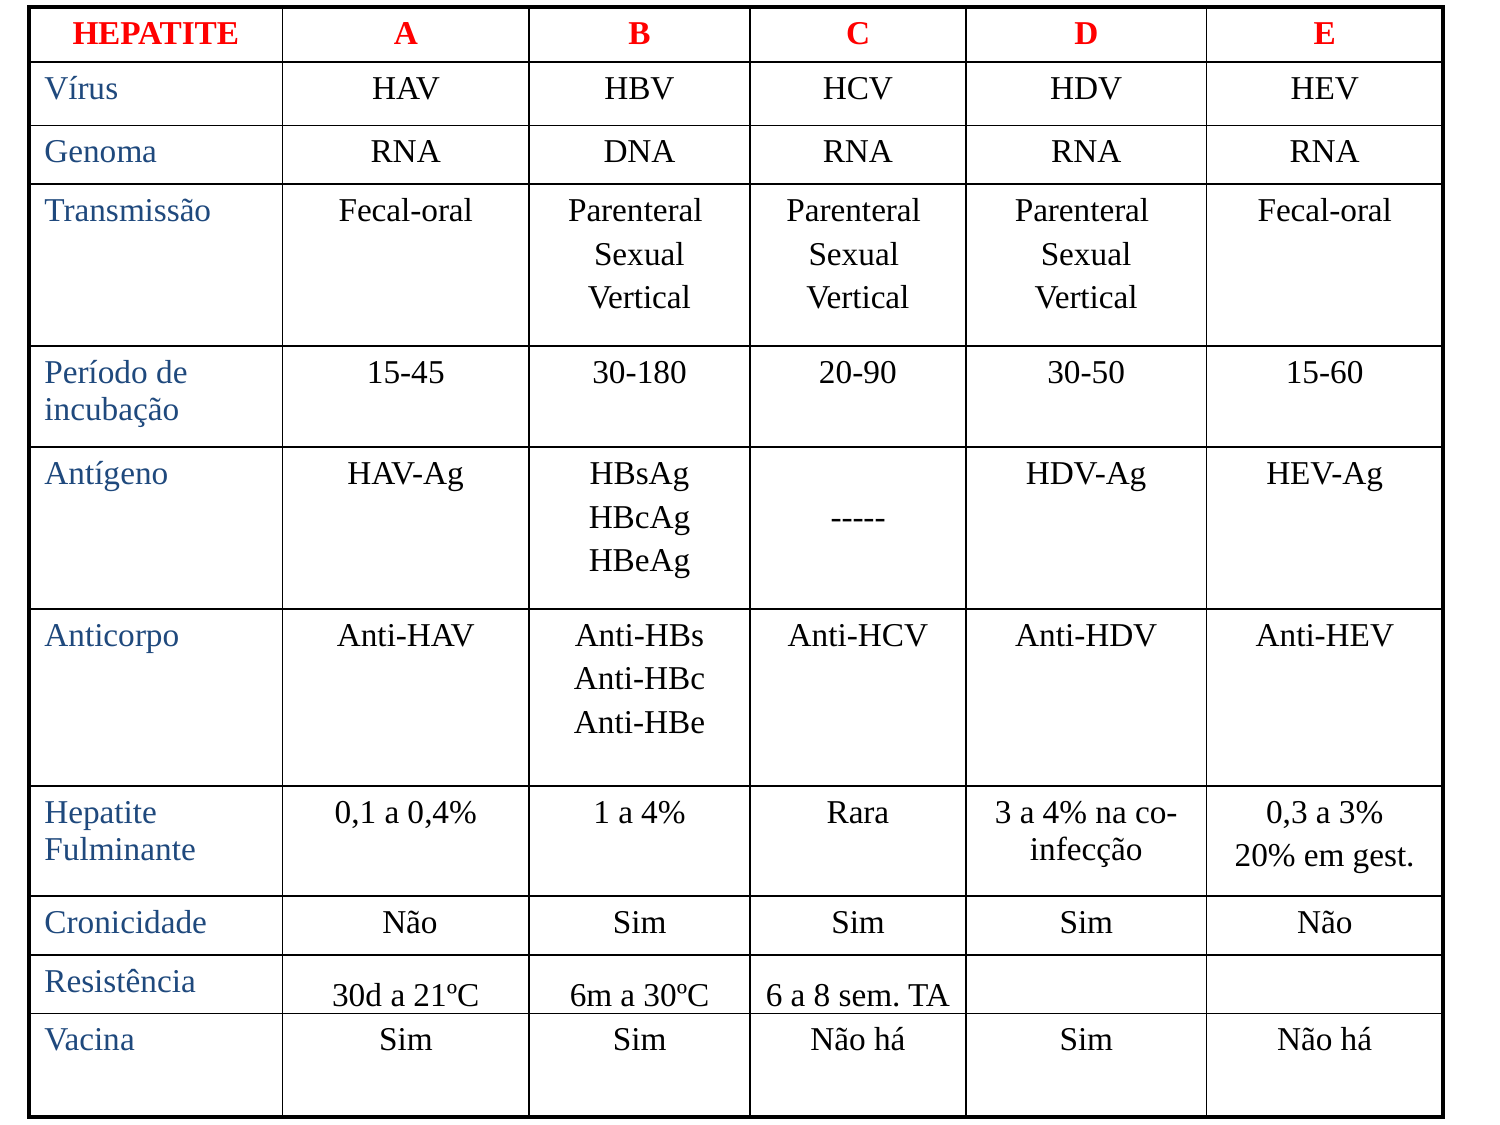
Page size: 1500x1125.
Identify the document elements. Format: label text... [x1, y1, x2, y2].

table_cell RNA [967, 126, 1206, 183]
table_cell Parenteral Sexual Vertical [751, 185, 965, 345]
table_cell Antígeno [31, 448, 282, 608]
table_cell [1207, 956, 1441, 1013]
table_cell 30d a 21ºC [283, 956, 528, 1013]
table_cell Vírus [31, 63, 282, 125]
table_cell RNA [751, 126, 965, 183]
table_cell Anti-HBs Anti-HBc Anti-HBe [530, 610, 749, 785]
table_cell Cronicidade [31, 897, 282, 954]
table_cell Anticorpo [31, 610, 282, 785]
table_cell Período de incubação [31, 347, 282, 446]
table_header E [1207, 9, 1441, 61]
table_cell Resistência [31, 956, 282, 1013]
table_cell 30-50 [967, 347, 1206, 446]
table_header B [530, 9, 749, 61]
table_header HEPATITE [31, 9, 282, 61]
table_cell Anti-HAV [283, 610, 528, 785]
table_cell 6 a 8 sem. TA [751, 956, 965, 1013]
table_header A [283, 9, 528, 61]
table_cell 30-180 [530, 347, 749, 446]
table_cell Anti-HDV [967, 610, 1206, 785]
table_cell Não há [751, 1014, 965, 1115]
table_cell Sim [530, 897, 749, 954]
table_cell Parenteral Sexual Vertical [967, 185, 1206, 345]
table_cell 1 a 4% [530, 787, 749, 895]
table_cell Sim [751, 897, 965, 954]
table_cell 15-60 [1207, 347, 1441, 446]
table_cell HEV [1207, 63, 1441, 125]
table_cell HCV [751, 63, 965, 125]
table_cell Rara [751, 787, 965, 895]
table_cell HBsAg HBcAg HBeAg [530, 448, 749, 608]
table_header D [967, 9, 1206, 61]
table_cell RNA [1207, 126, 1441, 183]
table_cell ----- [751, 448, 965, 608]
table_cell 6m a 30ºC [530, 956, 749, 1013]
table_cell 3 a 4% na co-infecção [967, 787, 1206, 895]
table_cell Genoma [31, 126, 282, 183]
table_cell Sim [530, 1014, 749, 1115]
table_cell 0,3 a 3% 20% em gest. [1207, 787, 1441, 895]
table_cell Transmissão [31, 185, 282, 345]
table_cell HAV-Ag [283, 448, 528, 608]
table_cell Não há [1207, 1014, 1441, 1115]
table_cell Hepatite Fulminante [31, 787, 282, 895]
table_header C [751, 9, 965, 61]
table_cell [967, 956, 1206, 1013]
table_cell DNA [530, 126, 749, 183]
table_cell 15-45 [283, 347, 528, 446]
table_cell Fecal-oral [283, 185, 528, 345]
table_cell 0,1 a 0,4% [283, 787, 528, 895]
table_cell HDV [967, 63, 1206, 125]
table_cell RNA [283, 126, 528, 183]
table_cell Sim [283, 1014, 528, 1115]
table_cell Não [283, 897, 528, 954]
table_cell Anti-HEV [1207, 610, 1441, 785]
table_cell Não [1207, 897, 1441, 954]
table_cell HAV [283, 63, 528, 125]
table_cell Sim [967, 897, 1206, 954]
table_cell Vacina [31, 1014, 282, 1115]
table_cell HDV-Ag [967, 448, 1206, 608]
table_cell 20-90 [751, 347, 965, 446]
table_cell Fecal-oral [1207, 185, 1441, 345]
table_cell Anti-HCV [751, 610, 965, 785]
table_cell HEV-Ag [1207, 448, 1441, 608]
table_cell Sim [967, 1014, 1206, 1115]
table_cell HBV [530, 63, 749, 125]
table_cell Parenteral Sexual Vertical [530, 185, 749, 345]
